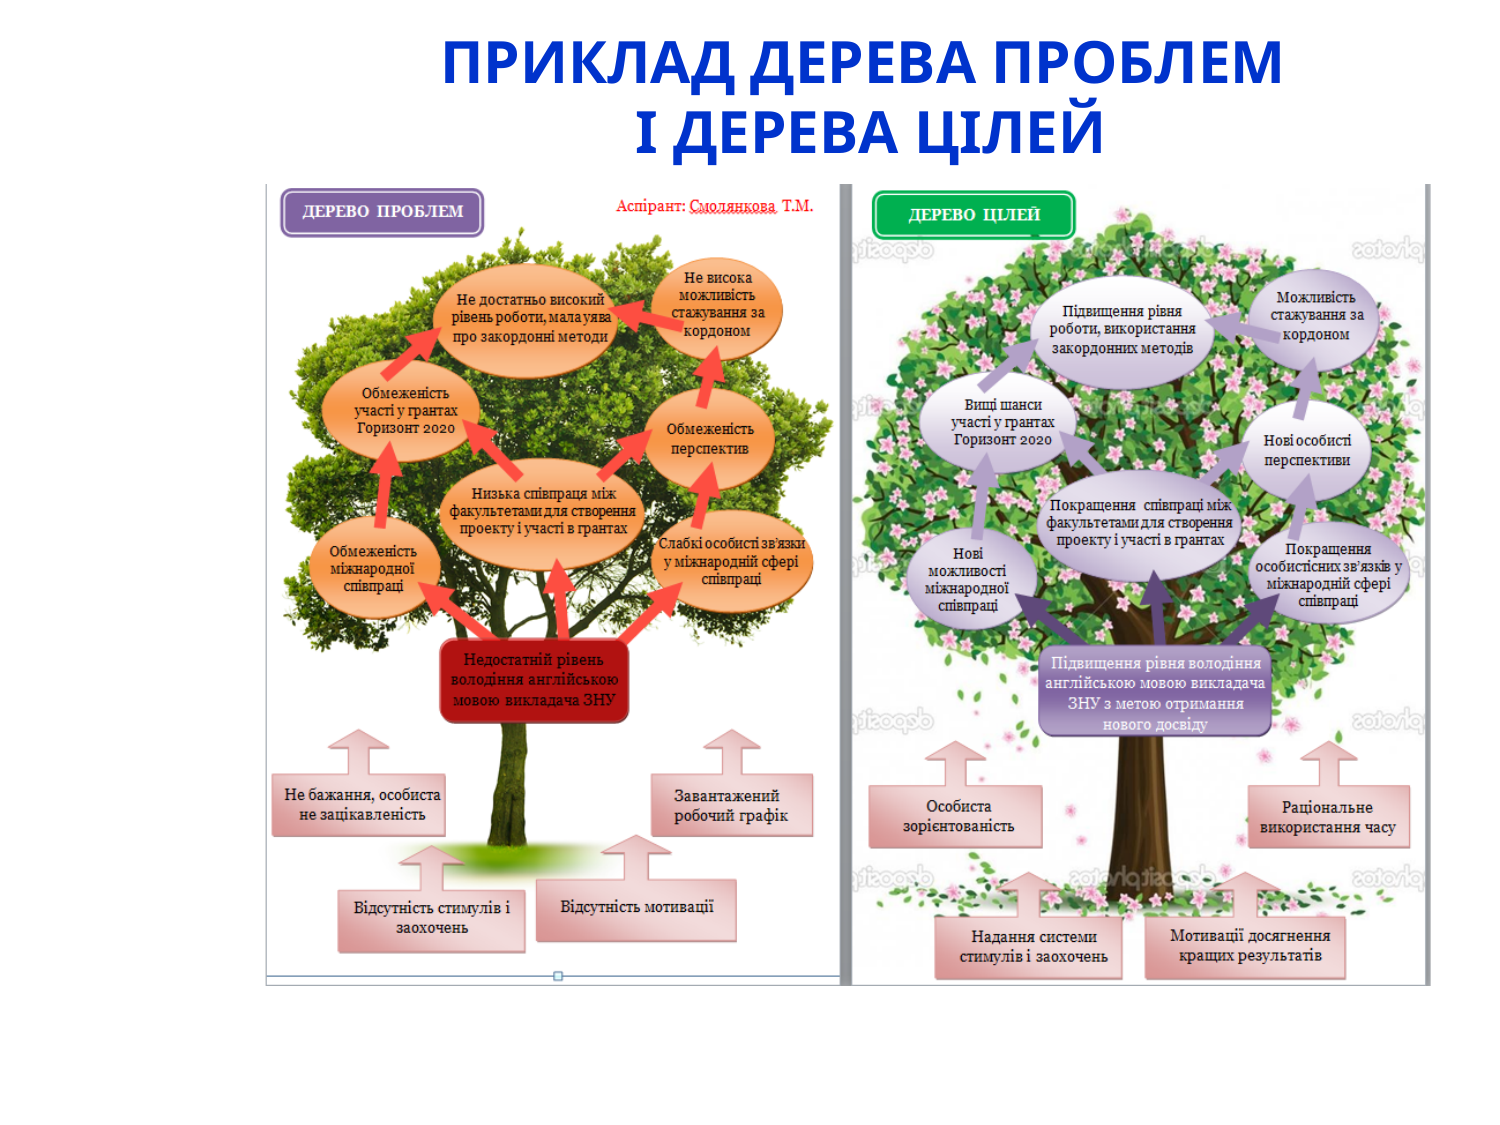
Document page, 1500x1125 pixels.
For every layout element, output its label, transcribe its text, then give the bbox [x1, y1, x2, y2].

title ПРИКЛАД ДЕРЕВА ПРОБЛЕМ І ДЕРЕВА ЦІЛЕЙ [253, 1, 1489, 190]
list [265, 184, 1431, 987]
